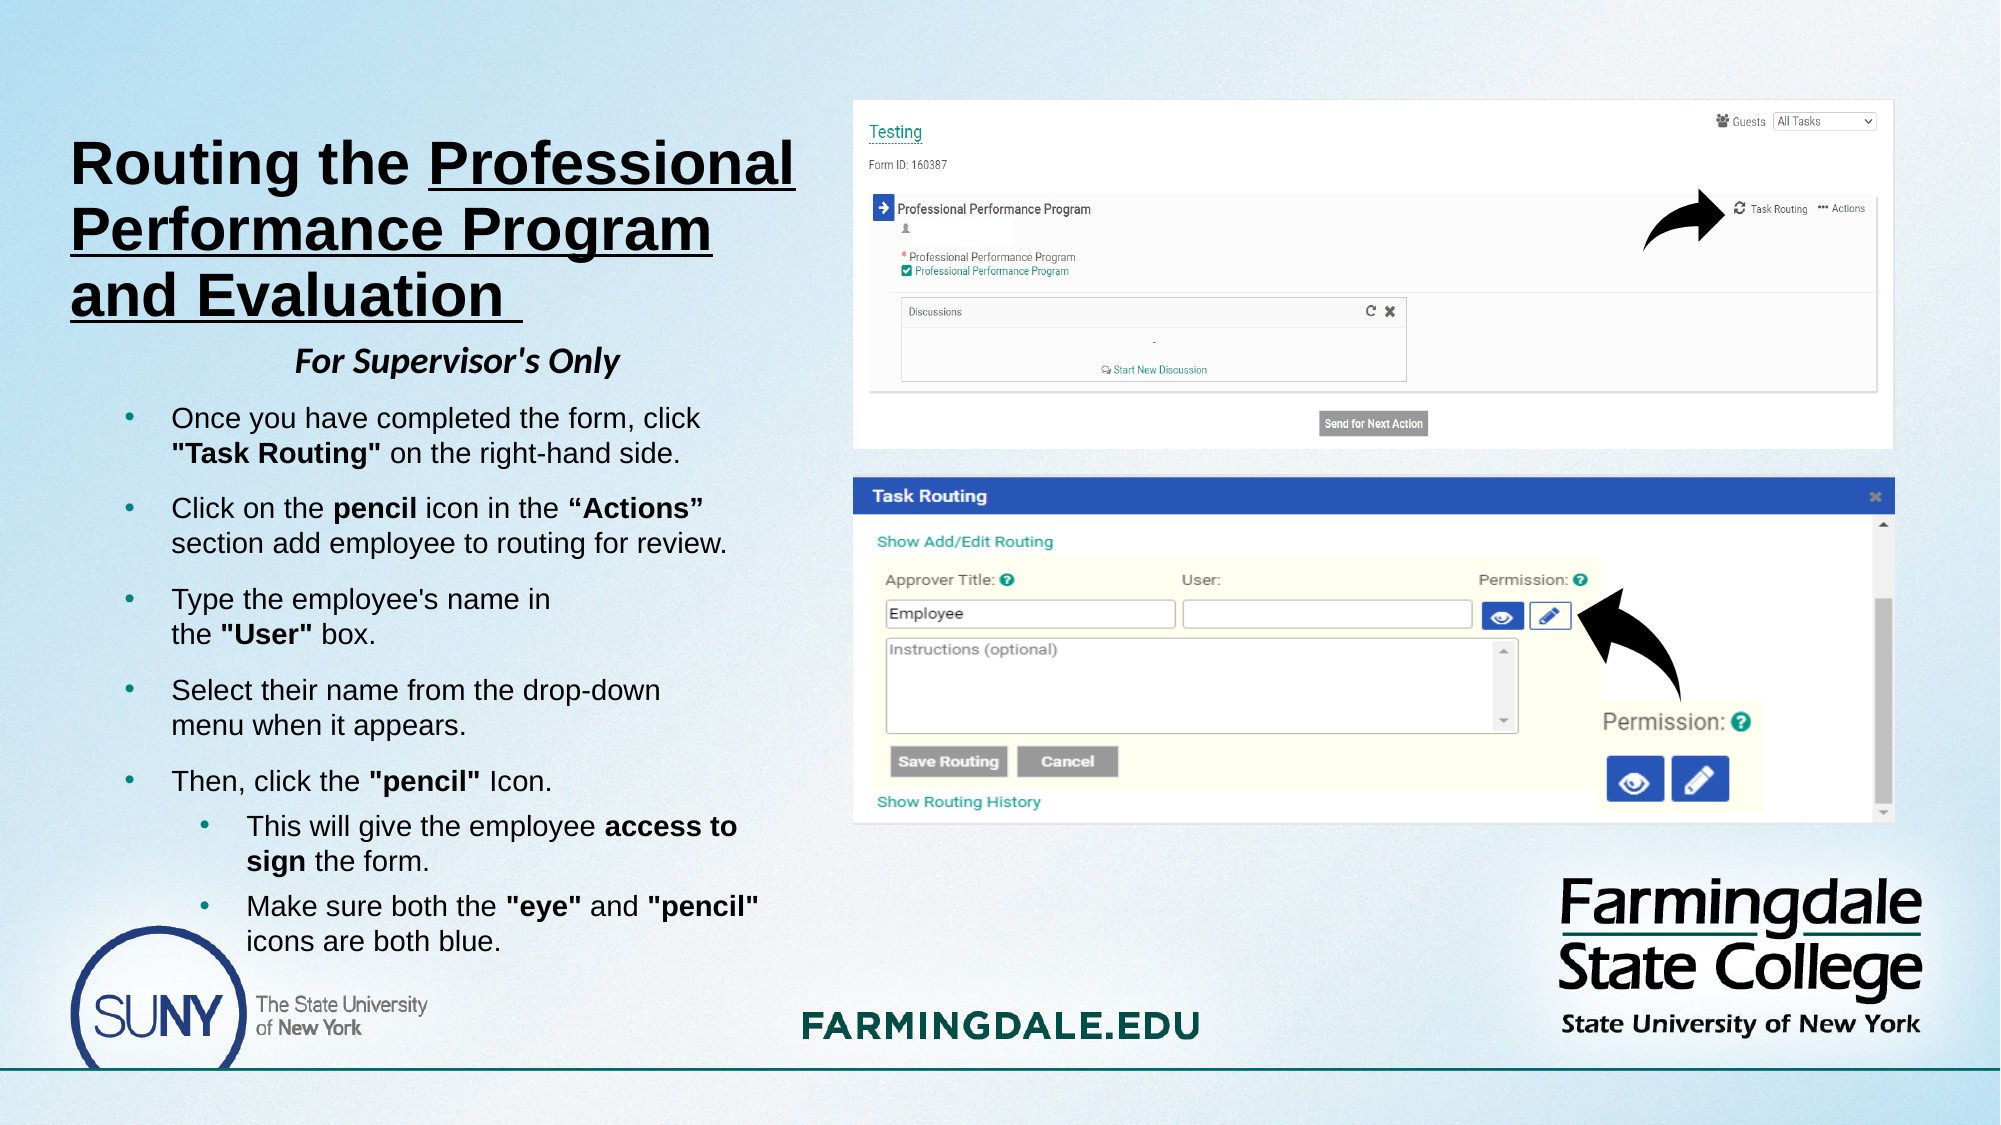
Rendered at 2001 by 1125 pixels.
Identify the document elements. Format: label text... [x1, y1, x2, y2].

picture [0, 0, 2001, 1125]
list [853, 99, 1895, 449]
text_box For Supervisor's Only [134, 328, 782, 389]
title Routing the Professional Performance Program and Evaluation [55, 75, 826, 338]
list Once you have completed the form, click "Task Routing" on the right-hand side. Click on the pencil icon in the “Actions” section add employee to routing for review. Type the employee's name in the "User" box. Select their name from the drop-down menu when it appears. Then, click the "pencil" Icon. This will give the employee access to sign the form. Make sure both the "eye" and "pencil" icons are both blue. [109, 391, 782, 987]
